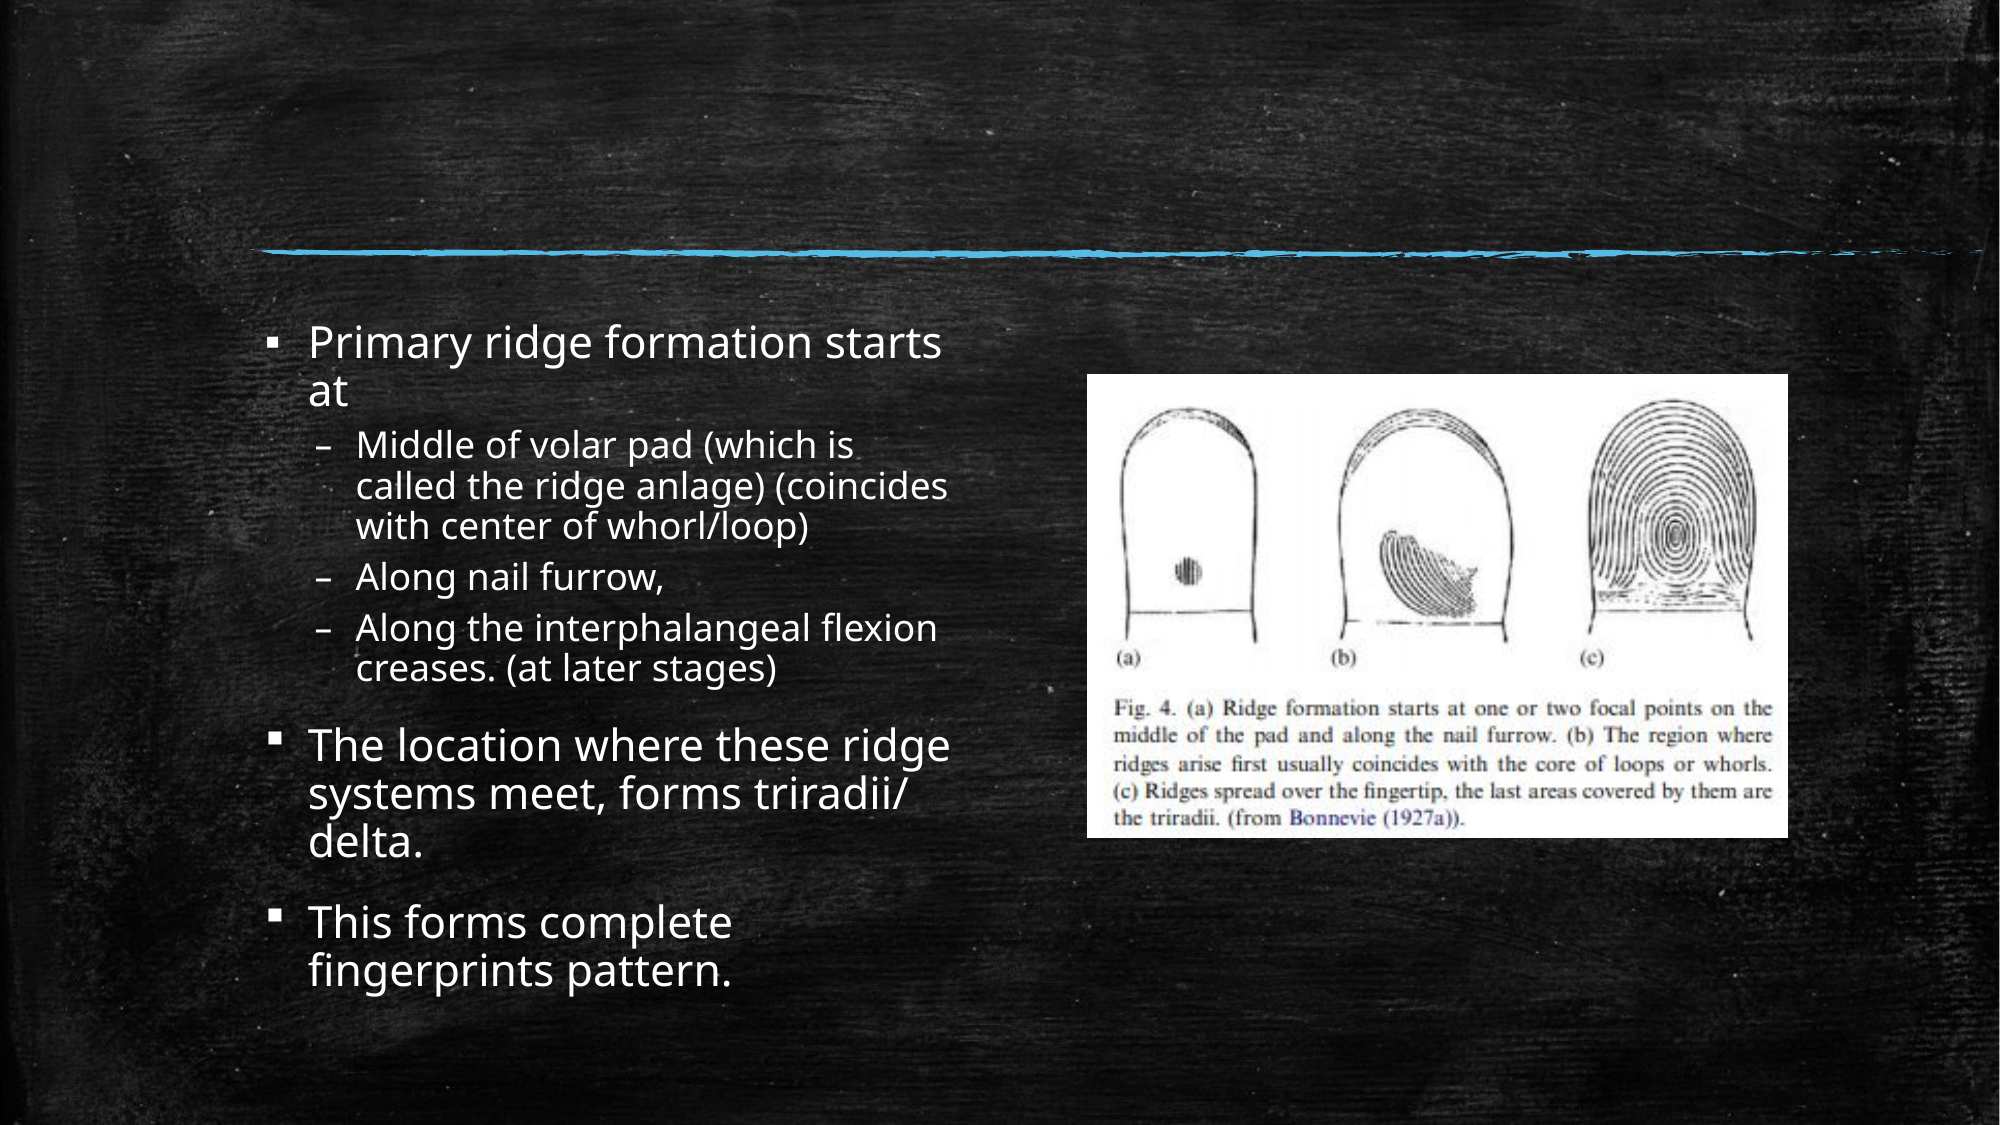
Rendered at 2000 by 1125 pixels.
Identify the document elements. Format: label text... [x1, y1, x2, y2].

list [1087, 374, 1788, 838]
list Primary ridge formation starts at Middle of volar pad (which is called the ridge anlage) (coincides with center of whorl/loop) Along nail furrow, Along the interphalangeal flexion creases. (at later stages) The location where these ridge systems meet, forms triradii/ delta. This forms complete fingerprints pattern. [249, 312, 975, 1013]
